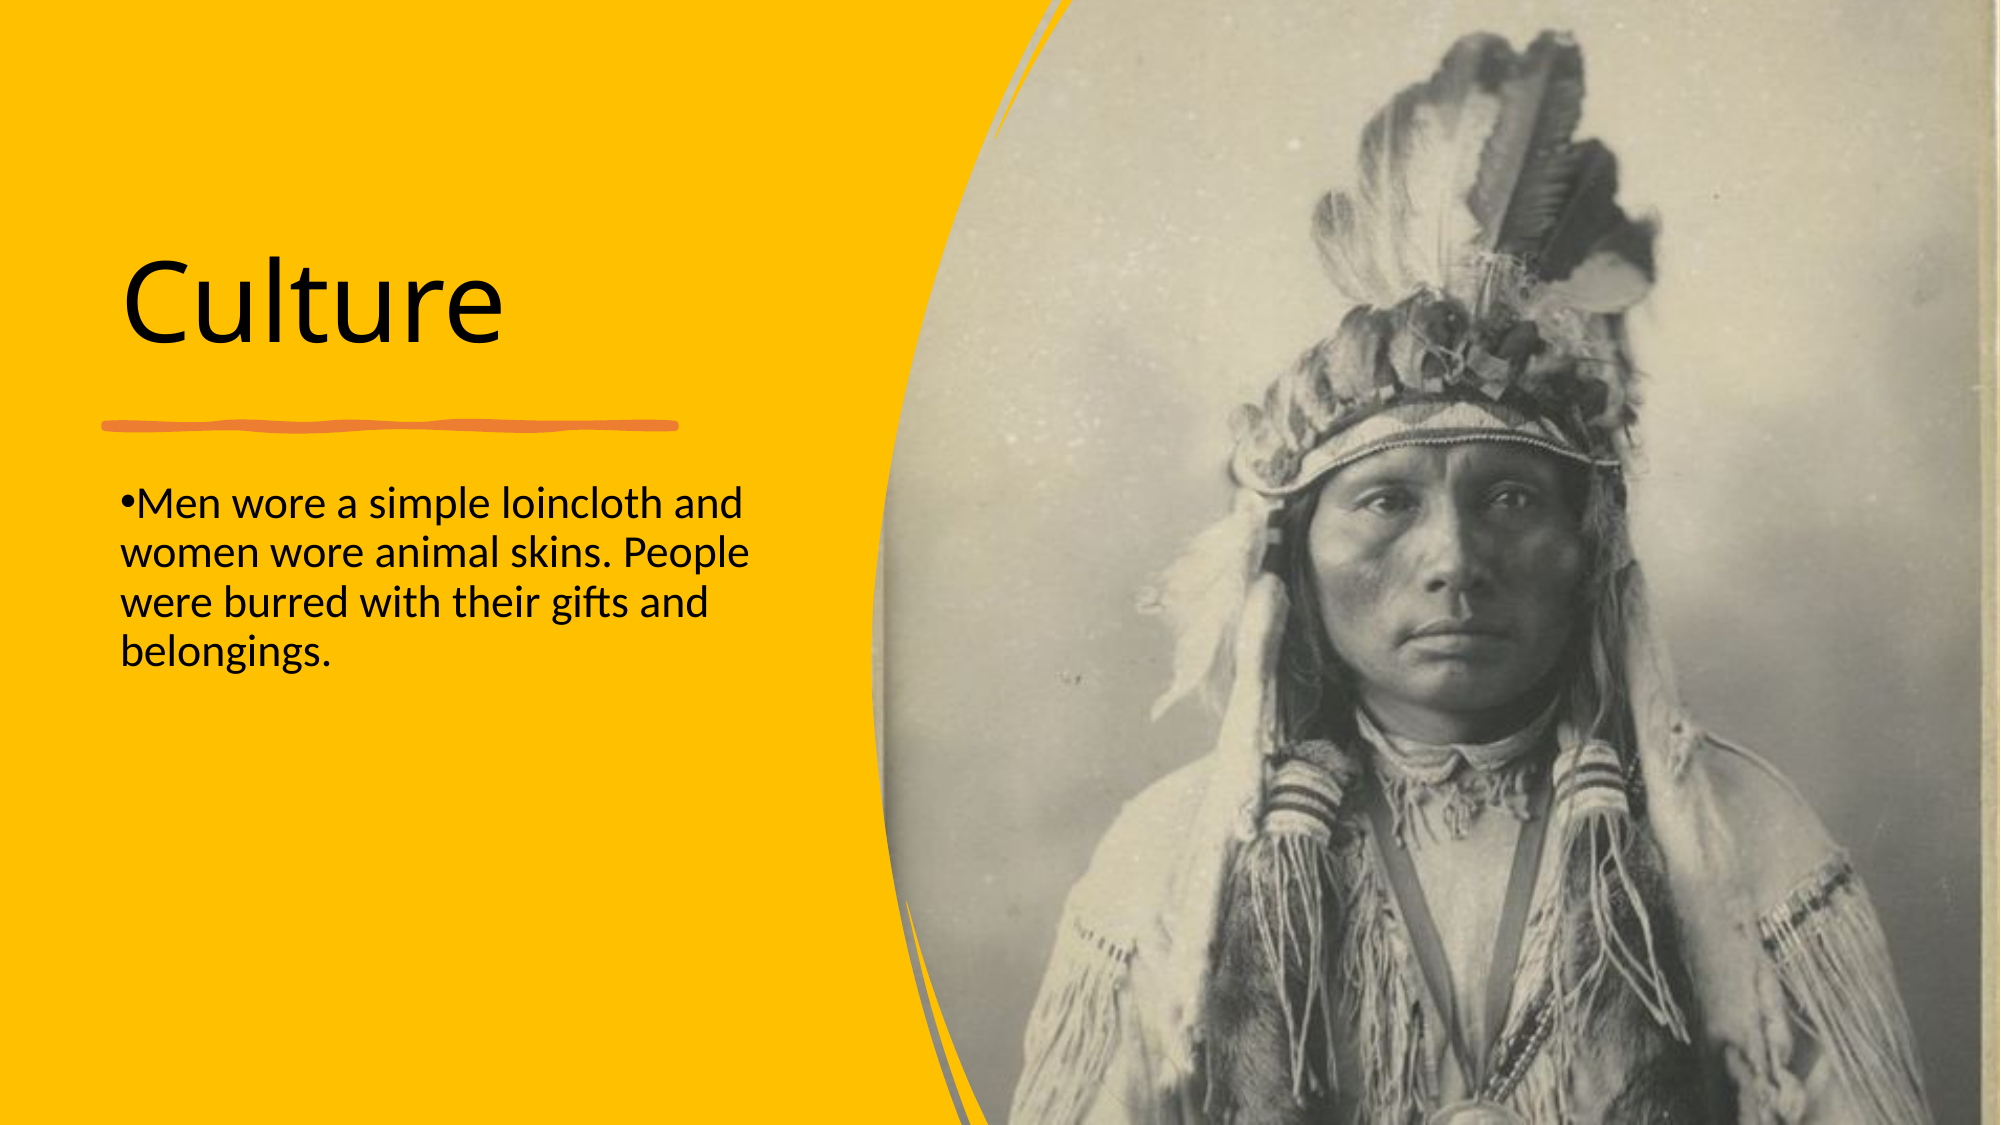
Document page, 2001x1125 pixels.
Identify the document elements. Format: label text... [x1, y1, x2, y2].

text_box Men wore a simple loincloth and women wore animal skins. People were burred with their gifts and belongings. [104, 471, 802, 1016]
text_box [103, 421, 676, 431]
picture [871, 0, 2000, 1125]
title Culture [105, 53, 822, 375]
text_box [0, 0, 871, 1125]
